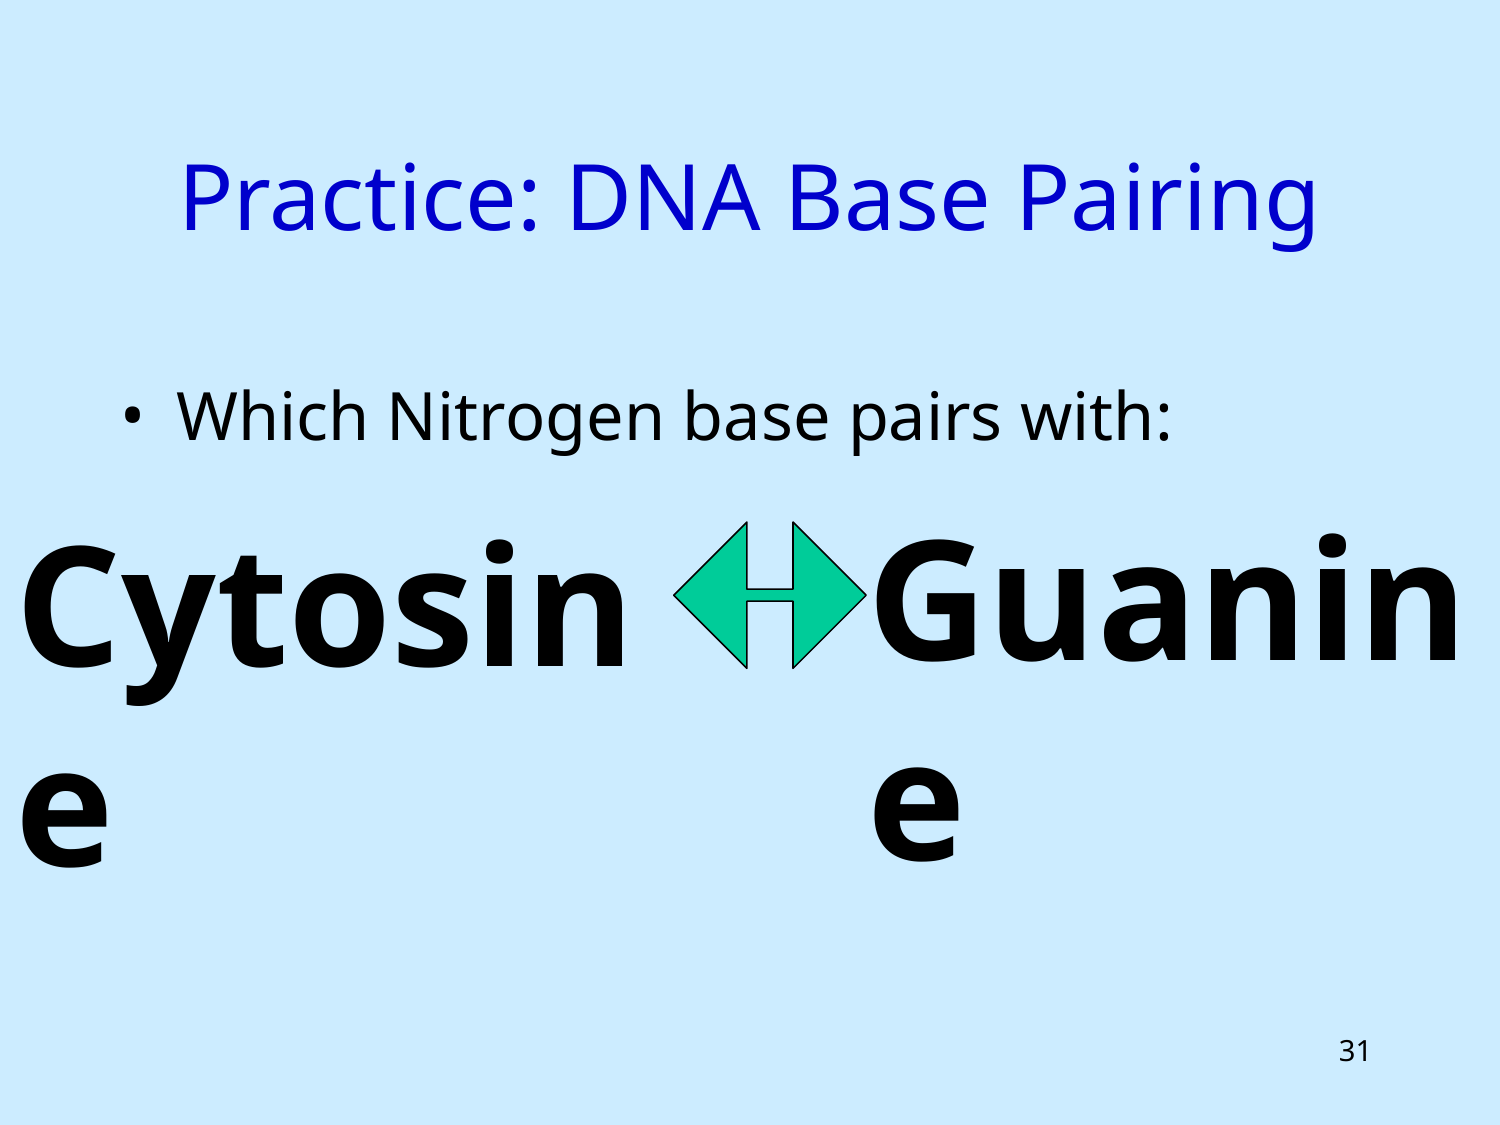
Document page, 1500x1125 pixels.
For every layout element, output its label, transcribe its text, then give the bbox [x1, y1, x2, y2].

text_box [673, 522, 867, 669]
text_box Cytosine [0, 491, 708, 709]
title Practice: DNA Base Pairing [112, 99, 1388, 288]
text_box 31 [1074, 1024, 1388, 1100]
text_box Guanine [852, 486, 1496, 704]
list Which Nitrogen base pairs with: [104, 366, 1380, 589]
list Which Nitrogen base pairs with: [104, 602, 1380, 1042]
